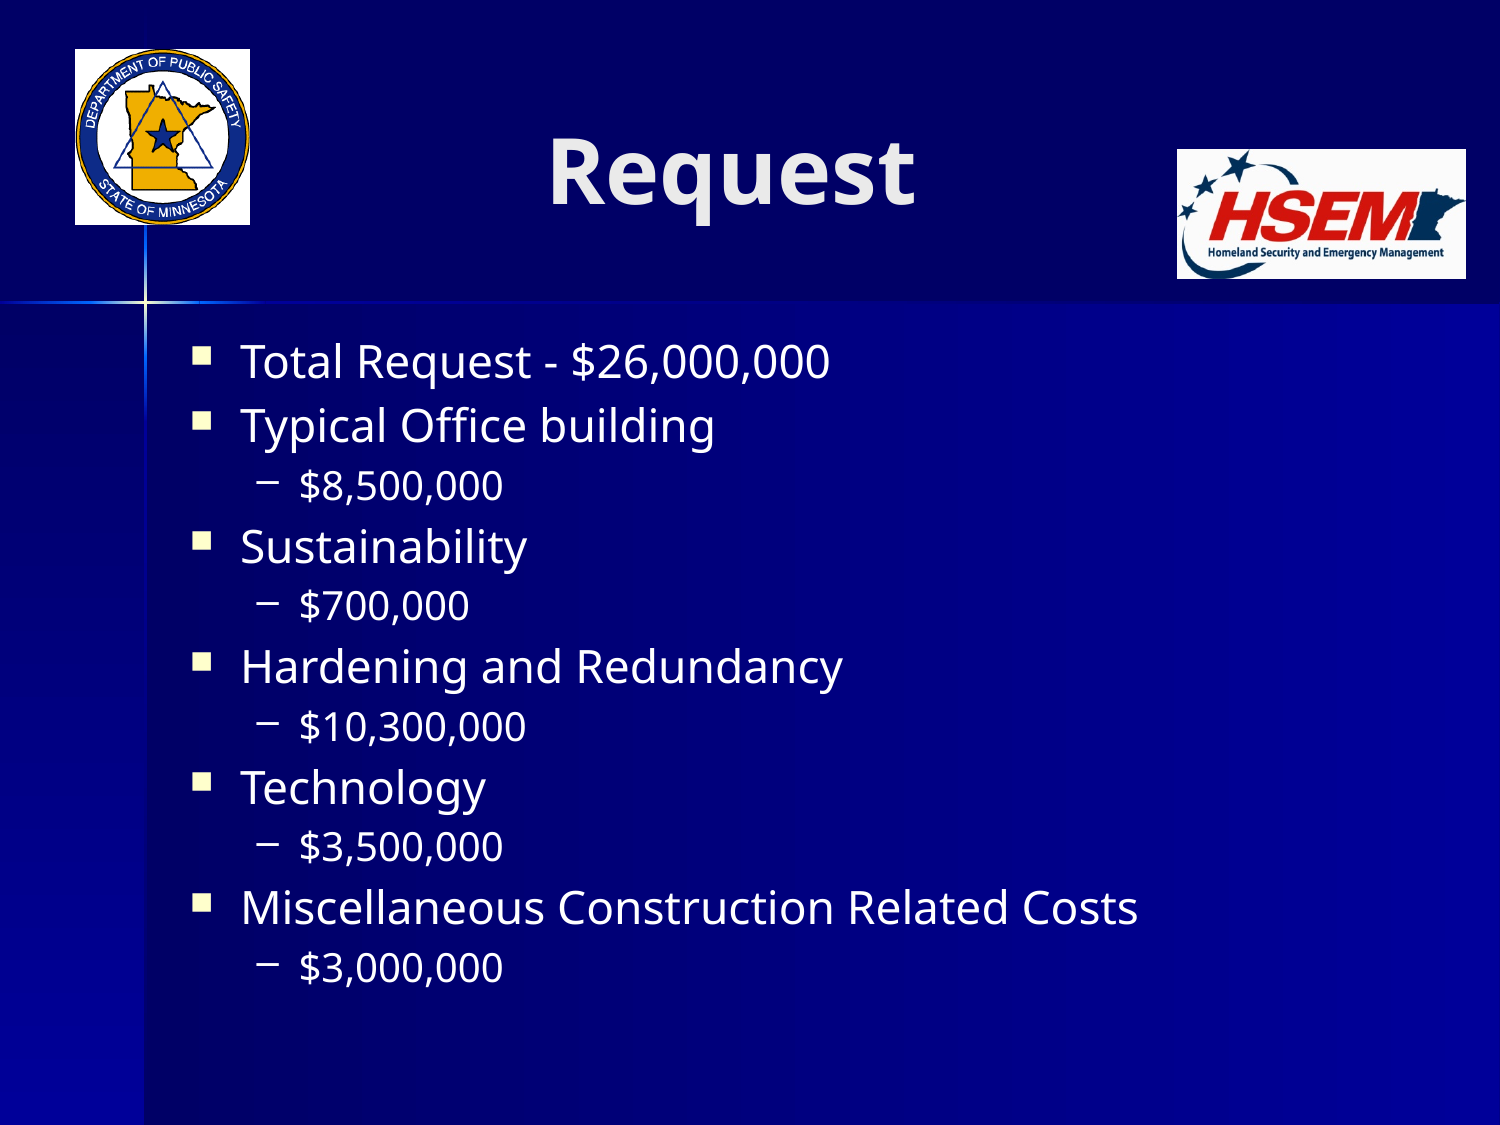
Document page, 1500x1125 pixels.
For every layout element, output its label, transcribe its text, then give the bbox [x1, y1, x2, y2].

picture [74, 49, 251, 226]
title Request [112, 49, 1351, 286]
picture [1351, 149, 1466, 279]
list Total Request - $26,000,000 Typical Office building $8,500,000 Sustainability $700,000 Hardening and Redundancy $10,300,000 Technology $3,500,000 Miscellaneous Construction Related Costs $3,000,000 [174, 324, 1413, 1001]
